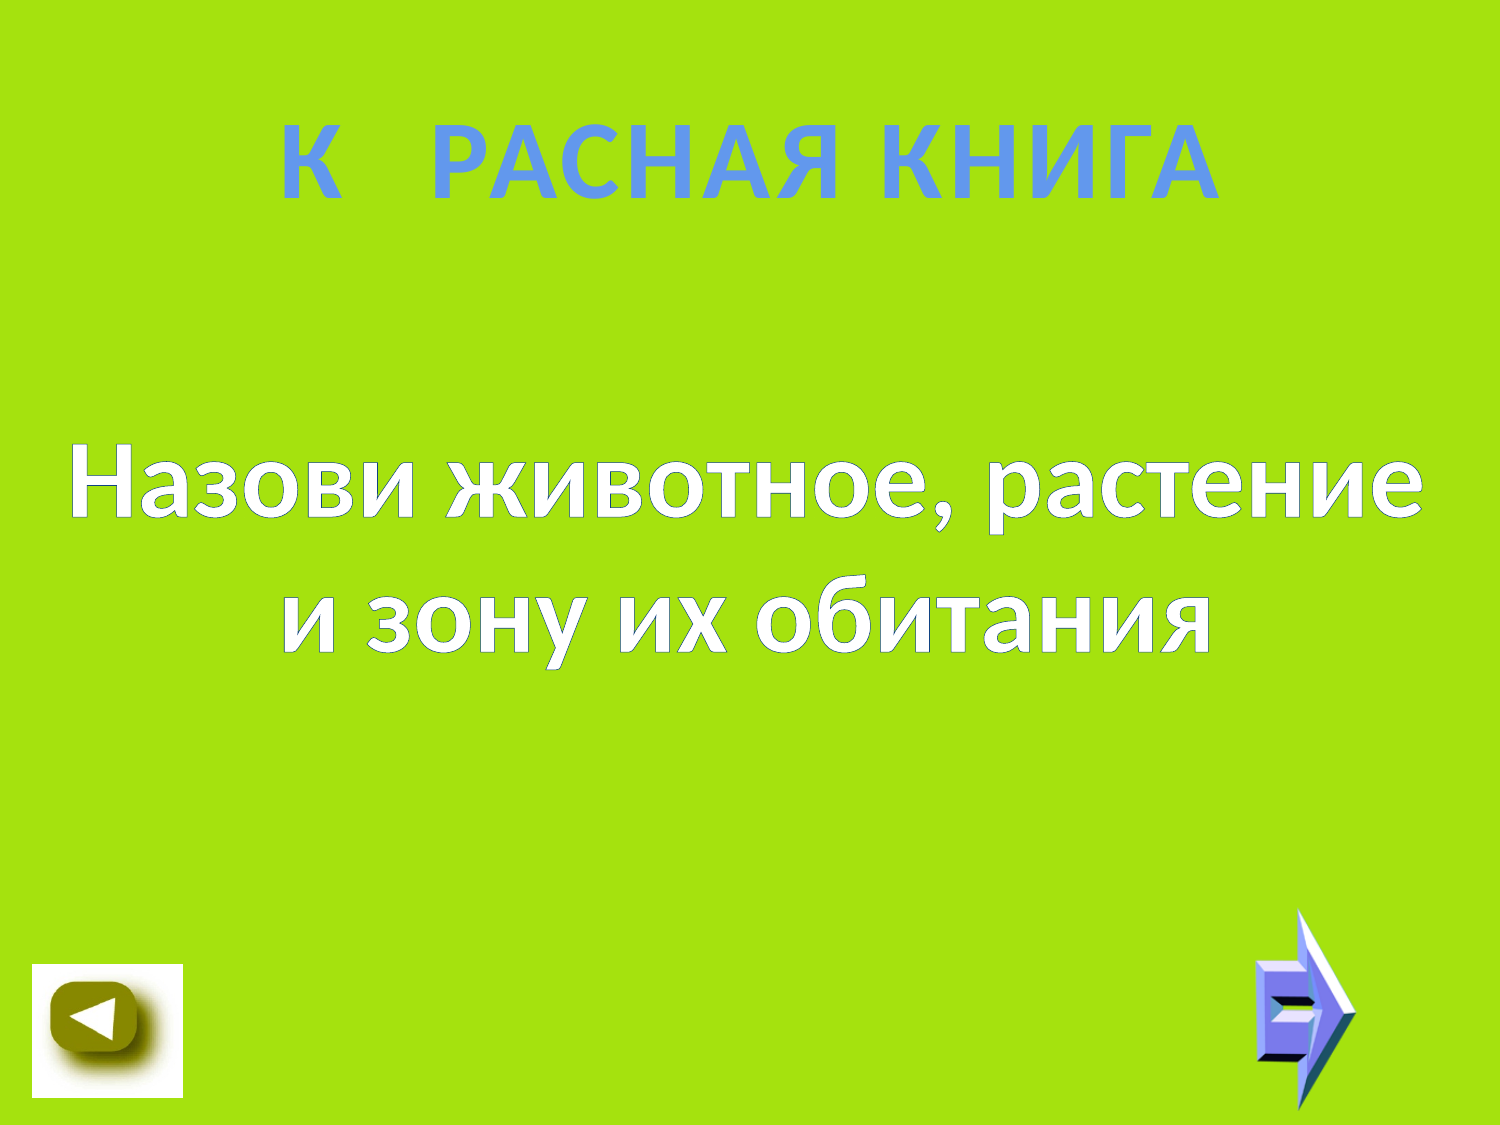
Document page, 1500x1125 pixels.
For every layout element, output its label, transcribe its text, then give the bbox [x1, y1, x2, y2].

text_box К РАСНАЯ КНИГА [264, 78, 1236, 229]
text_box Назови животное, растение и зону их обитания [51, 397, 1442, 683]
picture [1198, 901, 1414, 1118]
picture [31, 963, 183, 1098]
